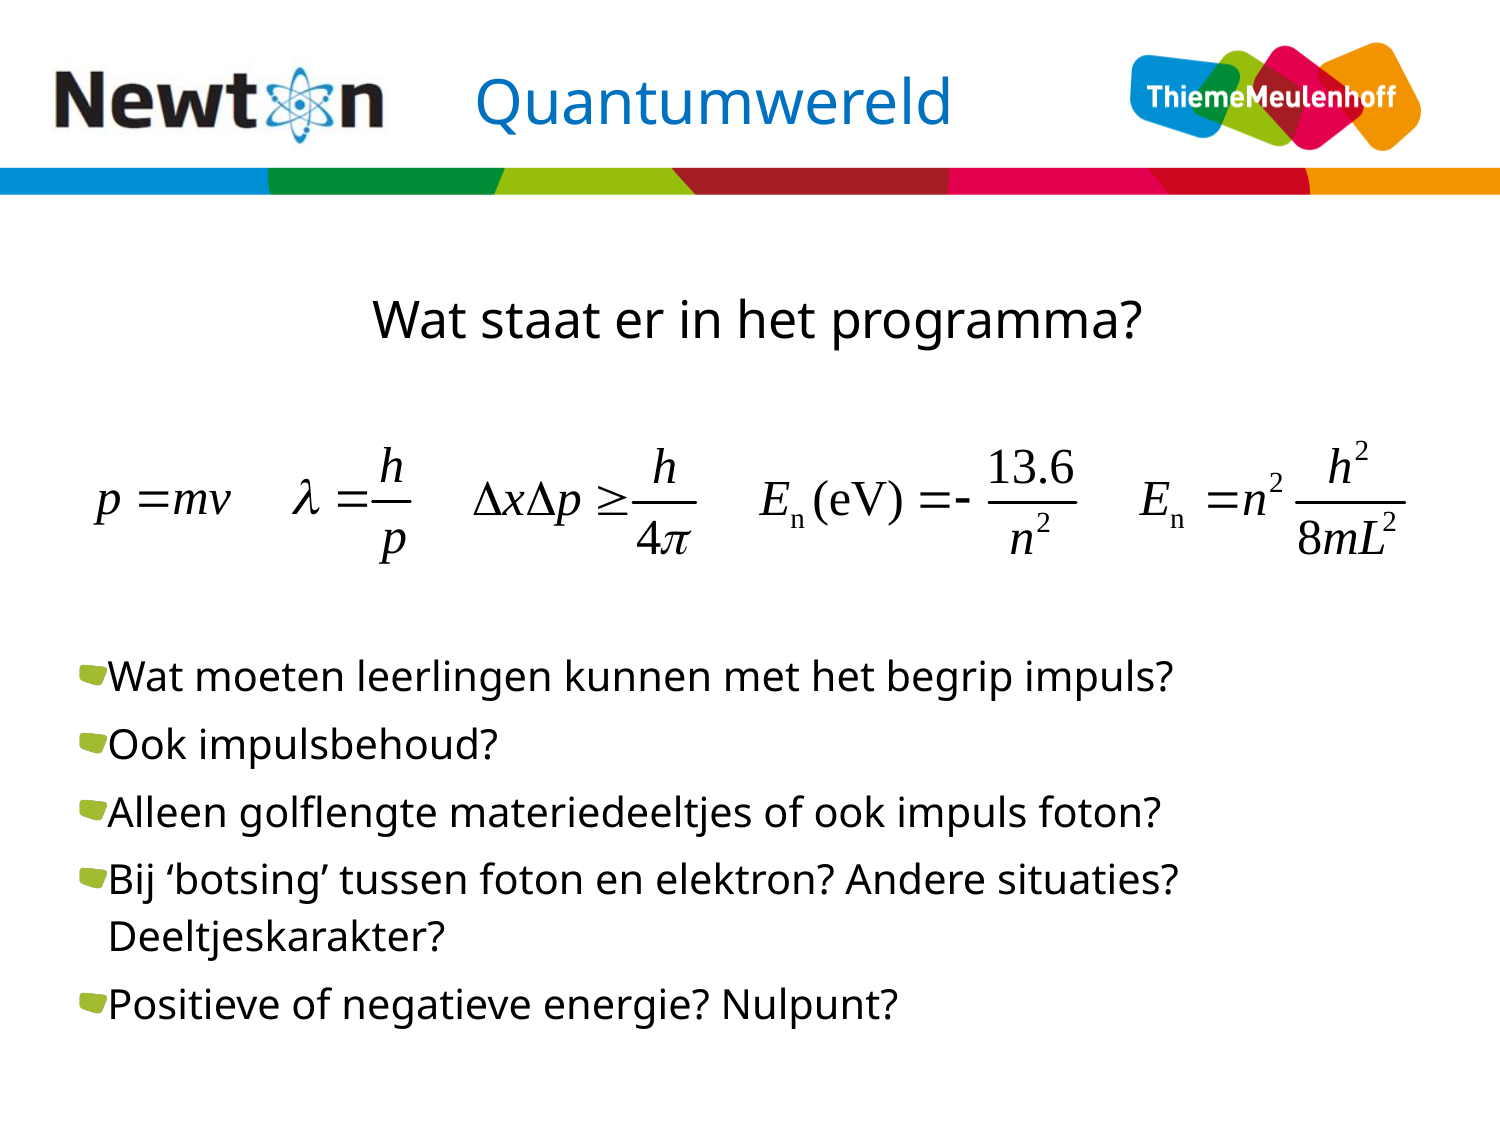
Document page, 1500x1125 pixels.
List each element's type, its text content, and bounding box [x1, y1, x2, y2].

picture [75, 792, 111, 828]
picture [75, 657, 111, 693]
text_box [85, 432, 1412, 572]
list Wat staat er in het programma? Wat moeten leerlingen kunnen met het begrip impuls? Ook impulsbehoud? Alleen golflengte materiedeeltjes of ook impuls foton? Bij ‘botsing’ tussen foton en elektron? Andere situaties? Deeltjeskarakter? Positieve of negatieve energie? Nulpunt? [75, 255, 1425, 1035]
picture [0, 0, 1500, 208]
picture [75, 860, 111, 896]
picture [75, 985, 111, 1021]
picture [75, 725, 111, 761]
text_box Quantumwereld [418, 54, 1010, 211]
